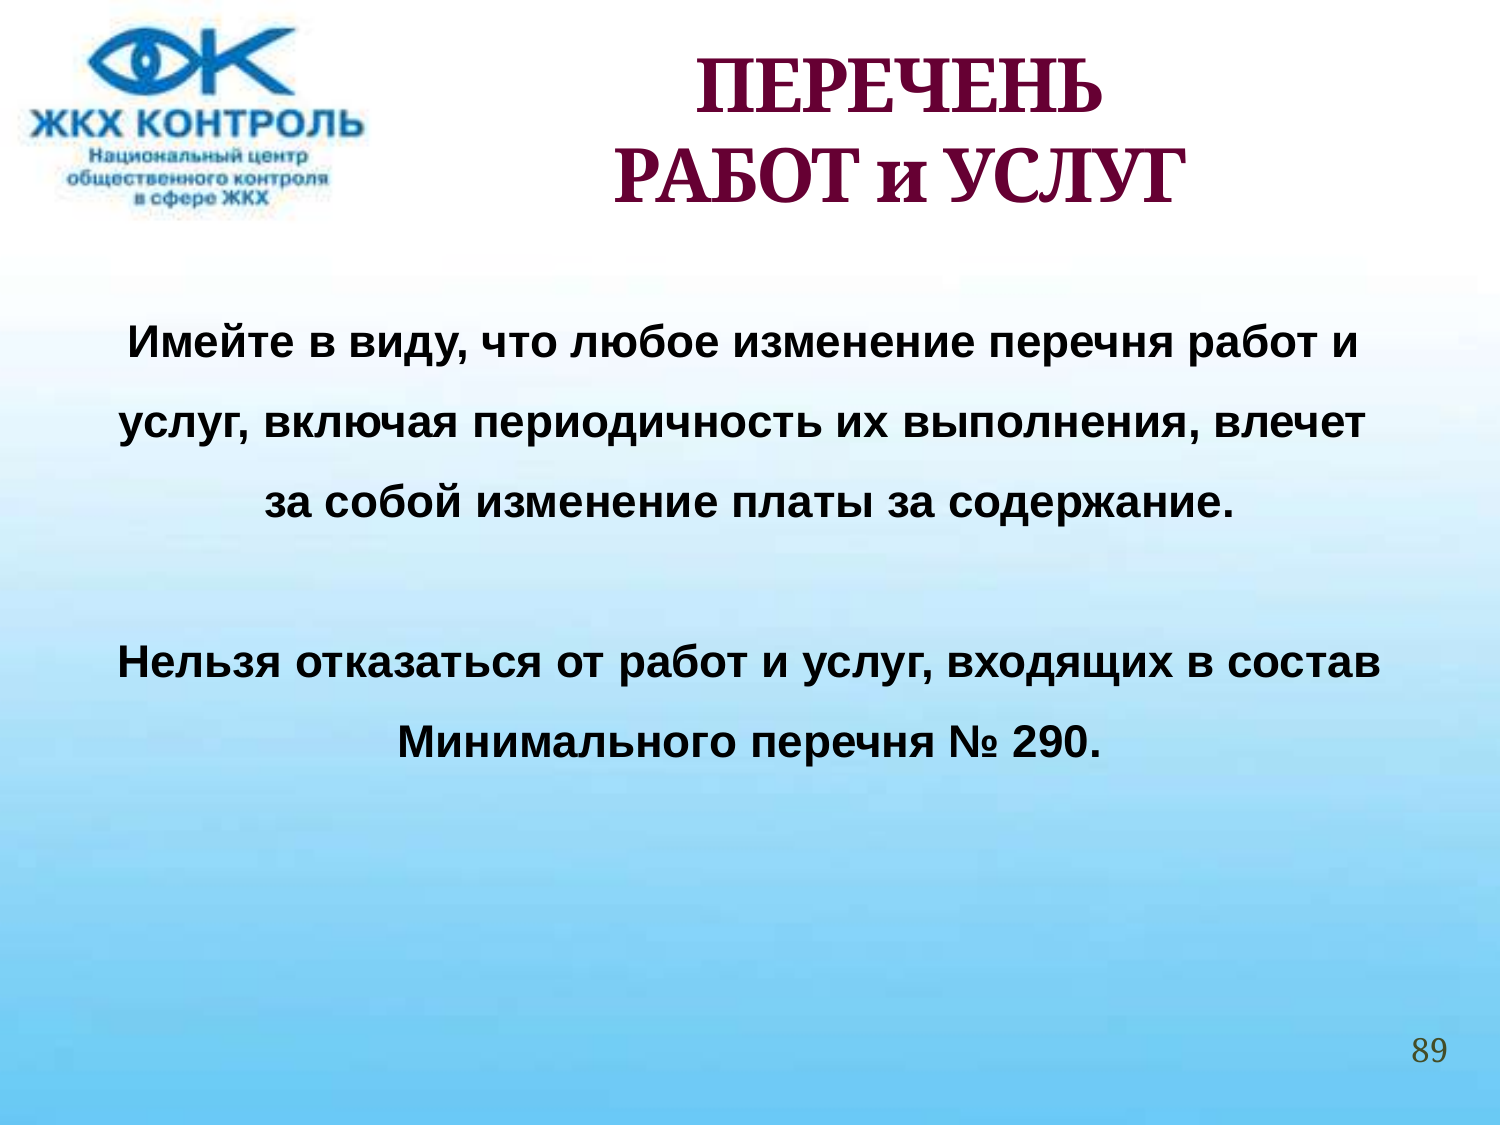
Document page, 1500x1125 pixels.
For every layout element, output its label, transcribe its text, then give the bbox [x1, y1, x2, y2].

picture [0, 0, 1500, 1125]
title ПЕРЕЧЕНЬ РАБОТ и УСЛУГ [374, 24, 1425, 225]
list Имейте в виду, что любое изменение перечня работ и услуг, включая периодичность их выполнения, влечет за собой изменение платы за содержание. Нельзя отказаться от работ и услуг, входящих в состав Минимального перечня № 290. [75, 304, 1425, 1000]
slide_number 89 [1379, 1014, 1480, 1089]
